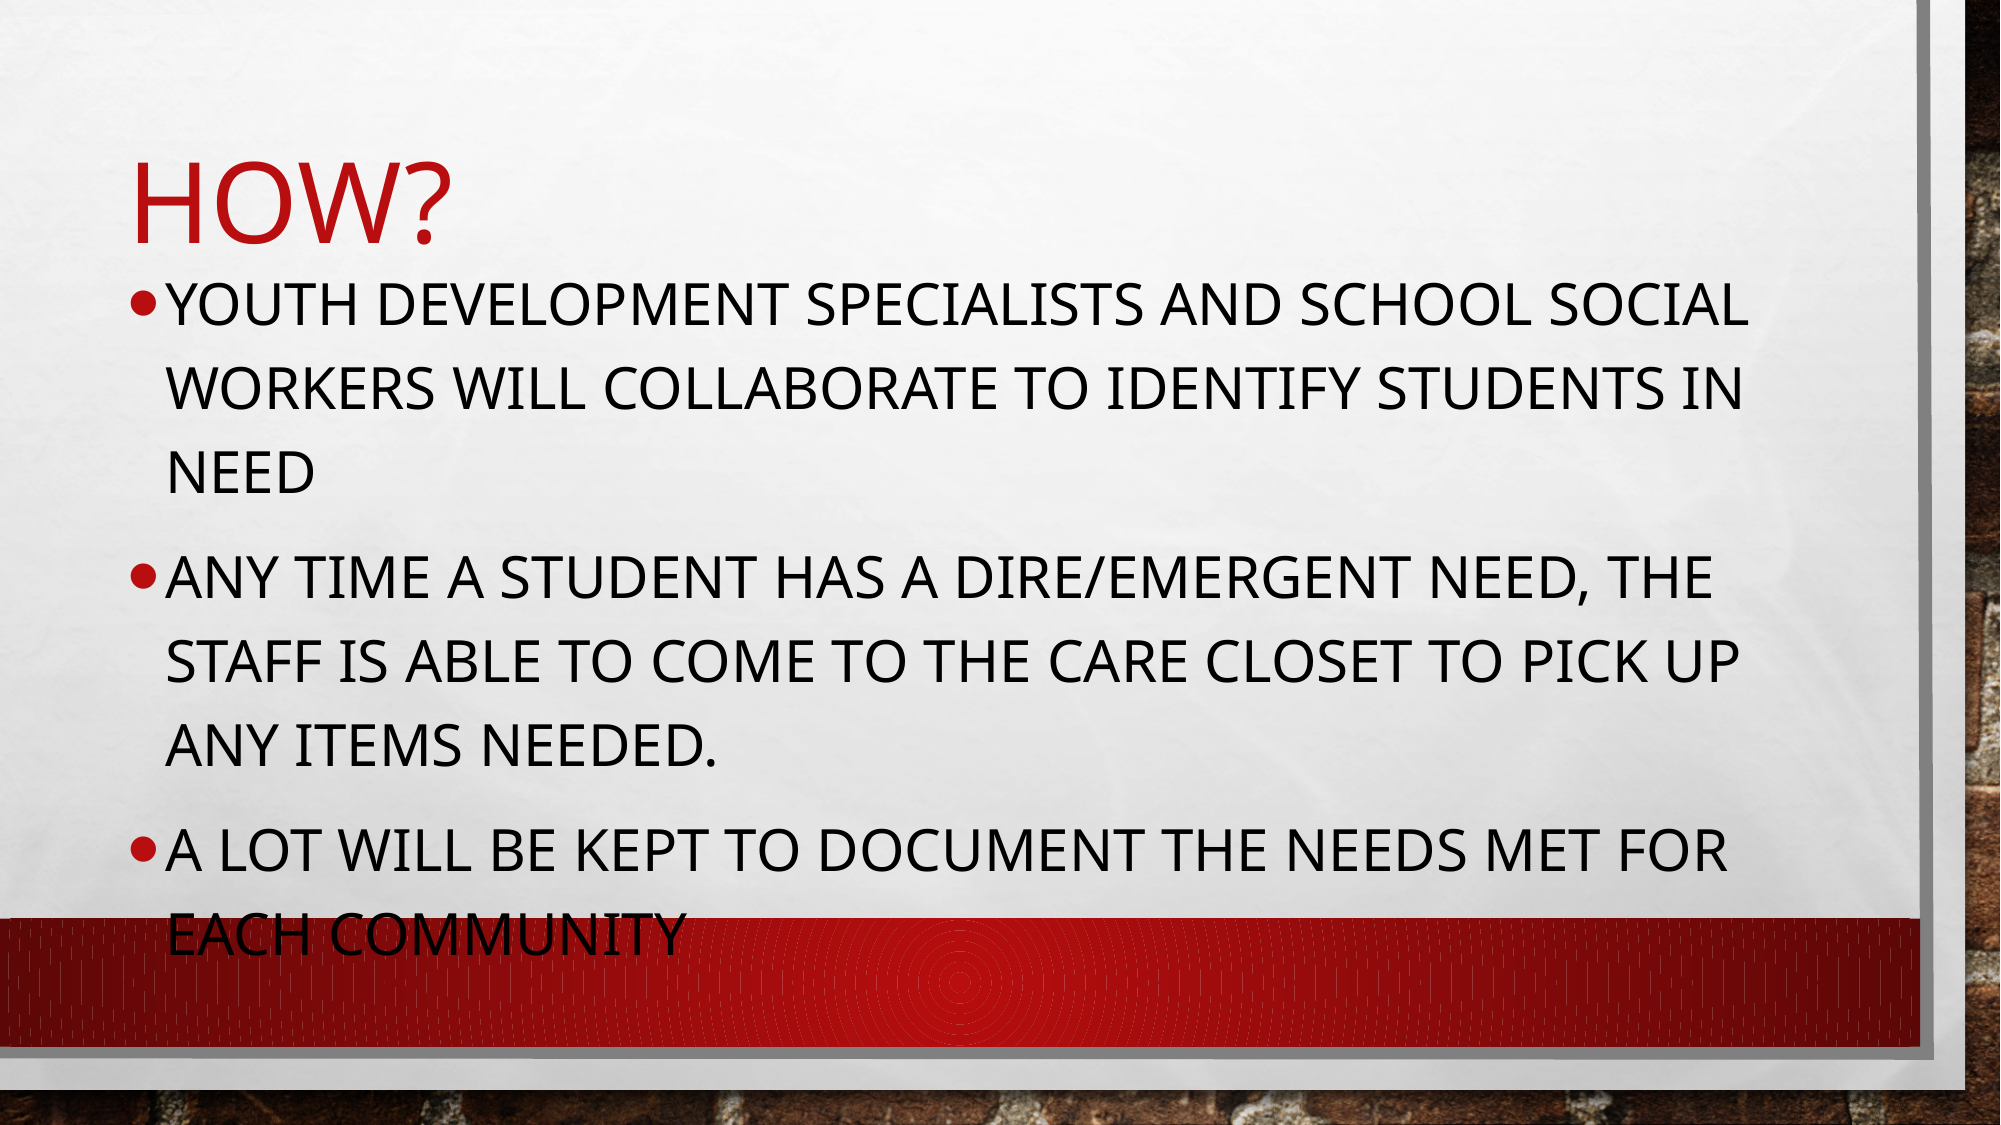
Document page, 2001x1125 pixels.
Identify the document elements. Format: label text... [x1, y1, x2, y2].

picture [0, 0, 2000, 1125]
list Youth development specialists and school social workers will collaborate to identify students in need Any time a student has a dire/emergent need, the staff is able to come to the care closet to pick up any items needed. A lot will be kept to document the needs met for each community [112, 338, 1818, 882]
title How? [112, 112, 1818, 302]
